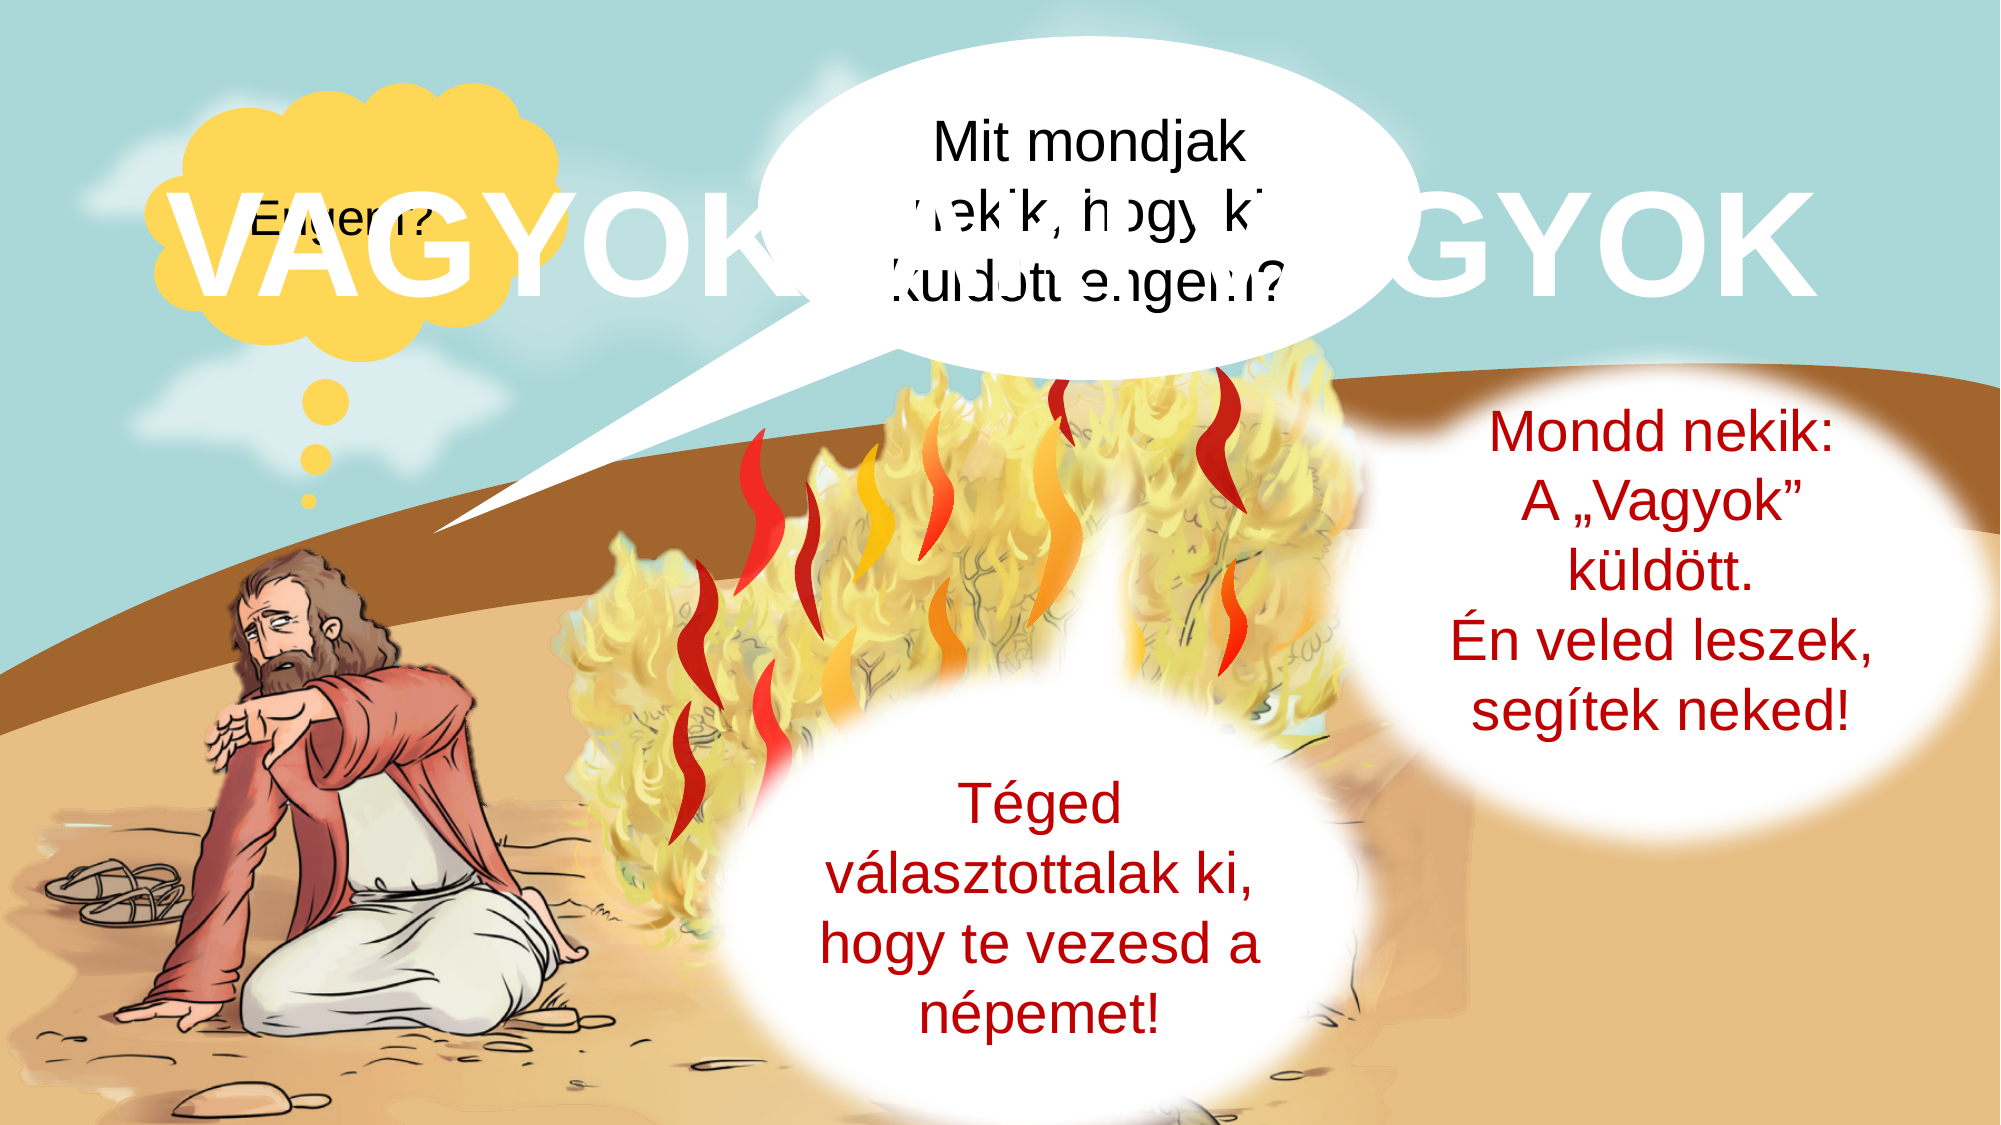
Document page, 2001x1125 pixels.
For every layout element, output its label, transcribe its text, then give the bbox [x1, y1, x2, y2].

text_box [50, 0, 1466, 502]
picture [2, 0, 1584, 1125]
text_box VAGYOK, AKI VAGYOK [1584, 139, 1977, 335]
text_box [1584, 670, 2000, 1125]
text_box [1790, 363, 2000, 536]
text_box Mondd nekik: A „Vagyok” küldött. Én veled leszek, segítek neked! [1584, 378, 1980, 827]
